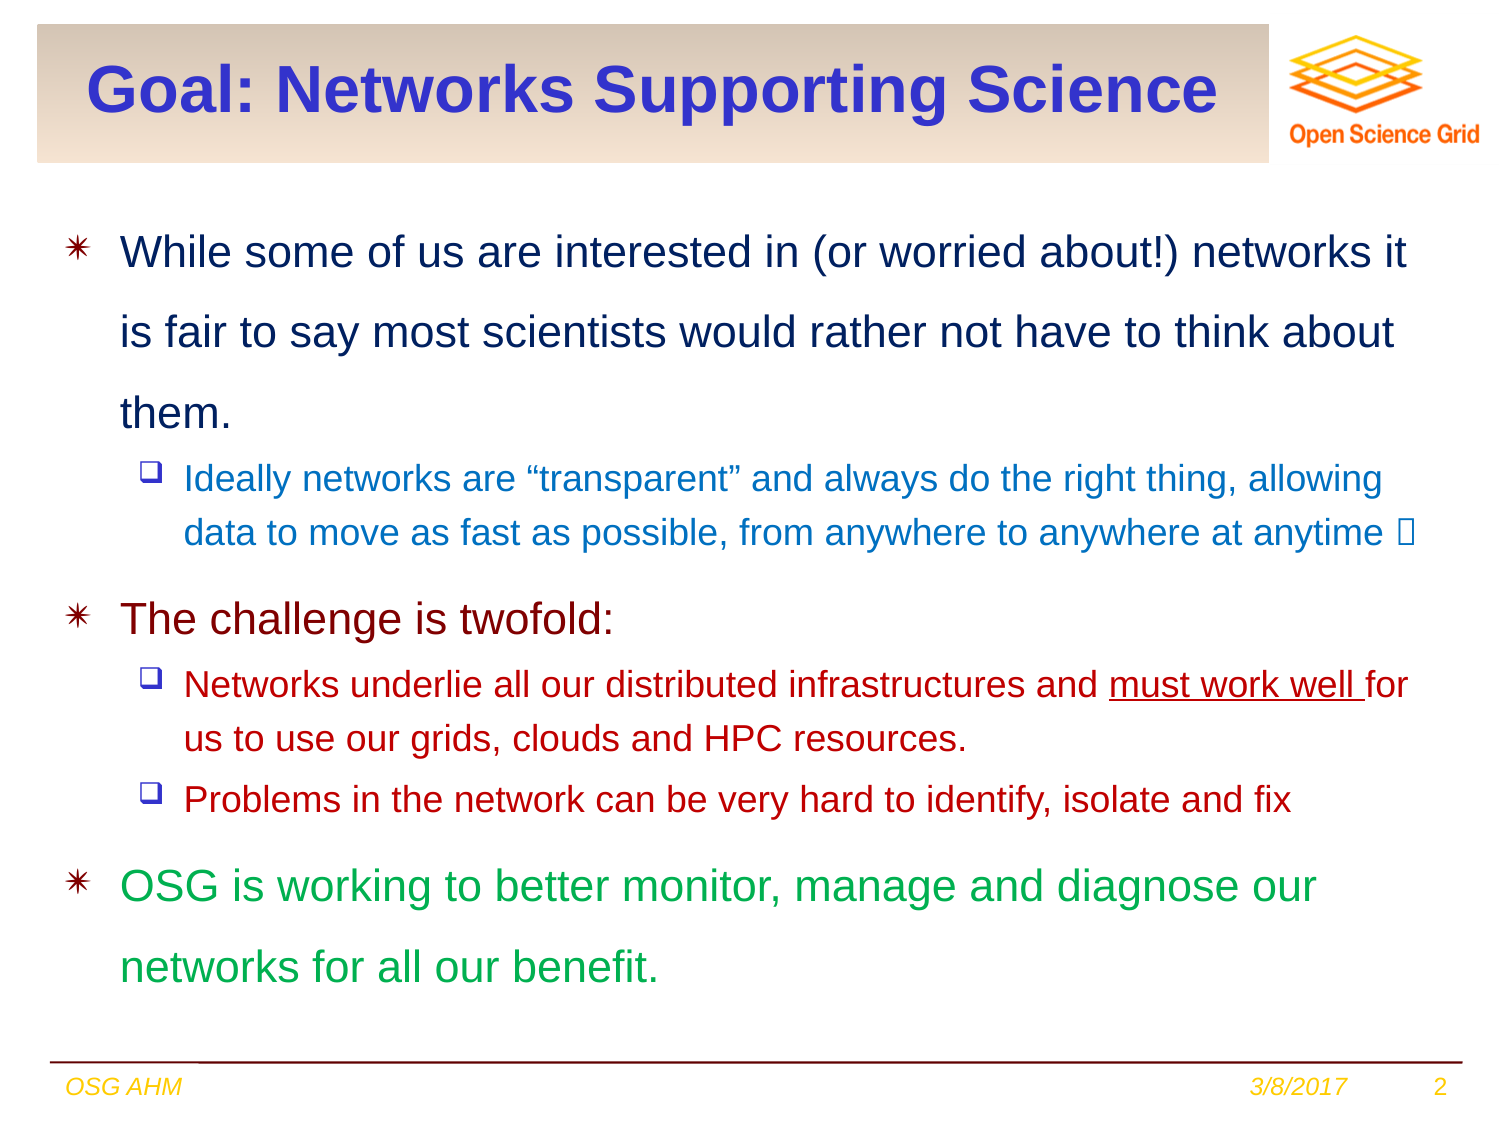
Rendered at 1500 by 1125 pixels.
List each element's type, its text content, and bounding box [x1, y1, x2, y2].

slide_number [547, 1062, 1363, 1125]
title Goal: Networks Supporting Science [37, 24, 1270, 163]
picture [1269, 12, 1500, 166]
slide_number 2 [1374, 1062, 1463, 1125]
footer OSG AHM [49, 1062, 546, 1125]
list While some of us are interested in (or worried about!) networks it is fair to say most scientists would rather not have to think about them. Ideally networks are “transparent” and always do the right thing, allowing data to move as fast as possible, from anywhere to anywhere at anytime  The challenge is twofold: Networks underlie all our distributed infrastructures and must work well for us to use our grids, clouds and HPC resources. Problems in the network can be very hard to identify, isolate and fix OSG is working to better monitor, manage and diagnose our networks for all our benefit. [49, 187, 1463, 1038]
